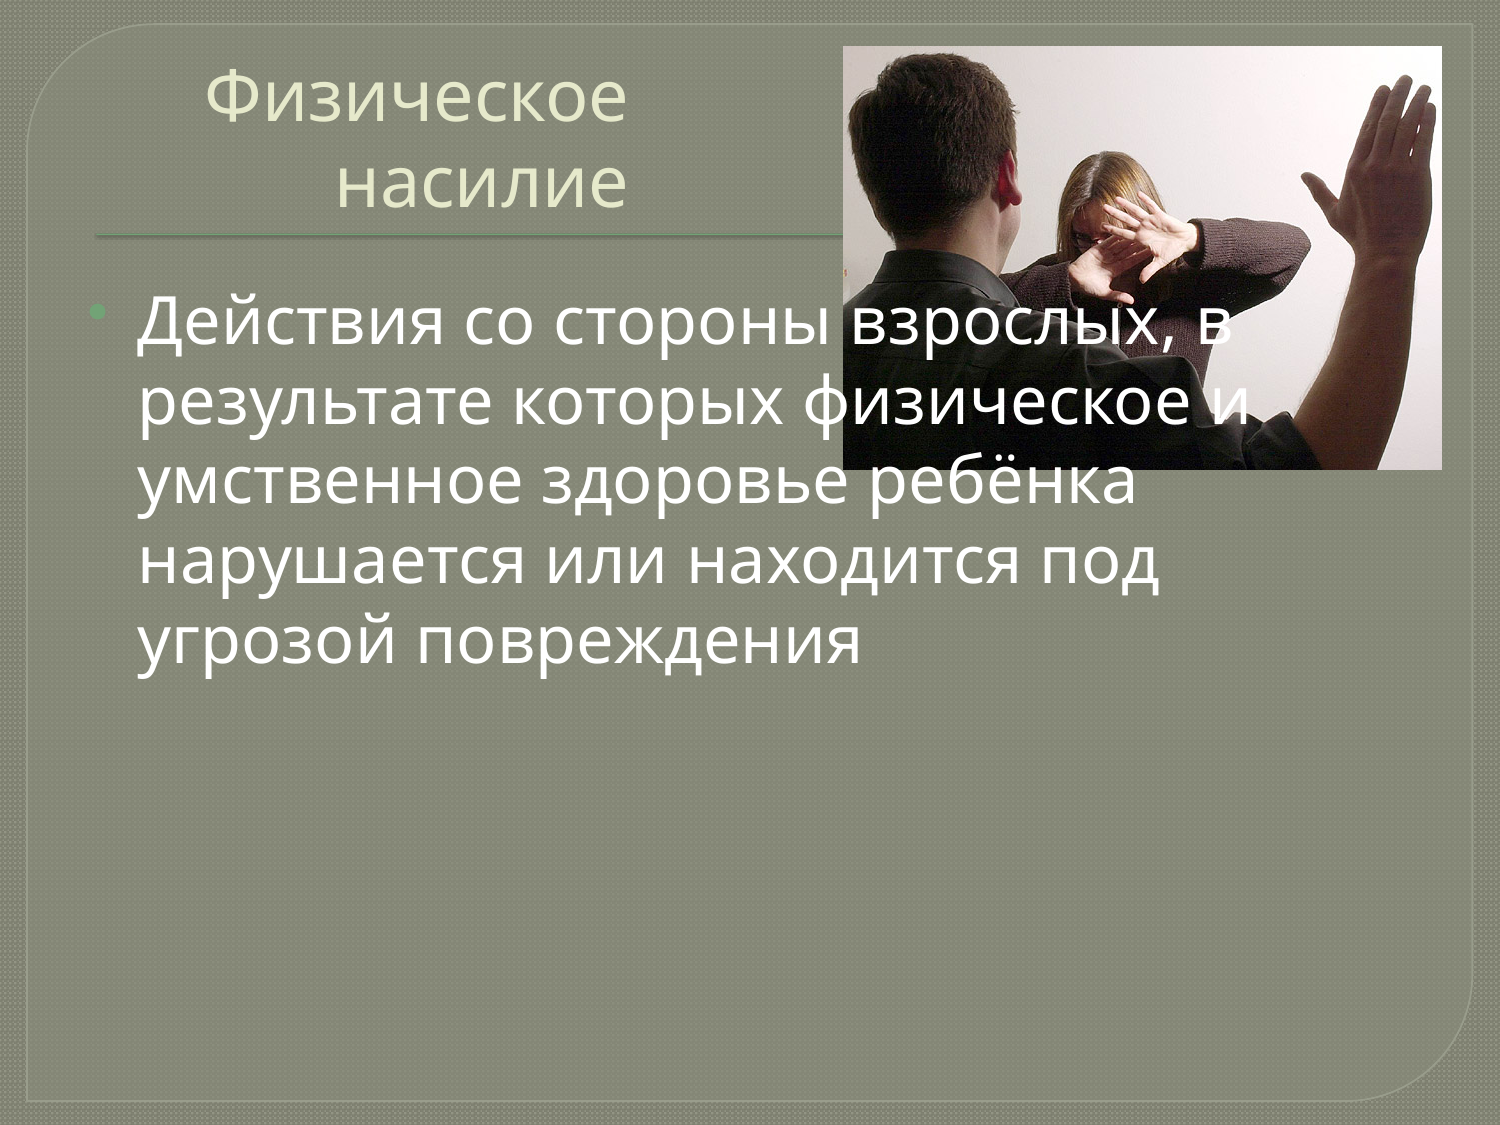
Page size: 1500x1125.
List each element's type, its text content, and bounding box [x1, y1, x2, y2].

list Действия со стороны взрослых, в результате которых физическое и умственное здоровье ребёнка нарушается или находится под угрозой повреждения [75, 270, 1425, 1013]
picture [843, 46, 1442, 470]
title Физическое насилие [75, 41, 645, 230]
